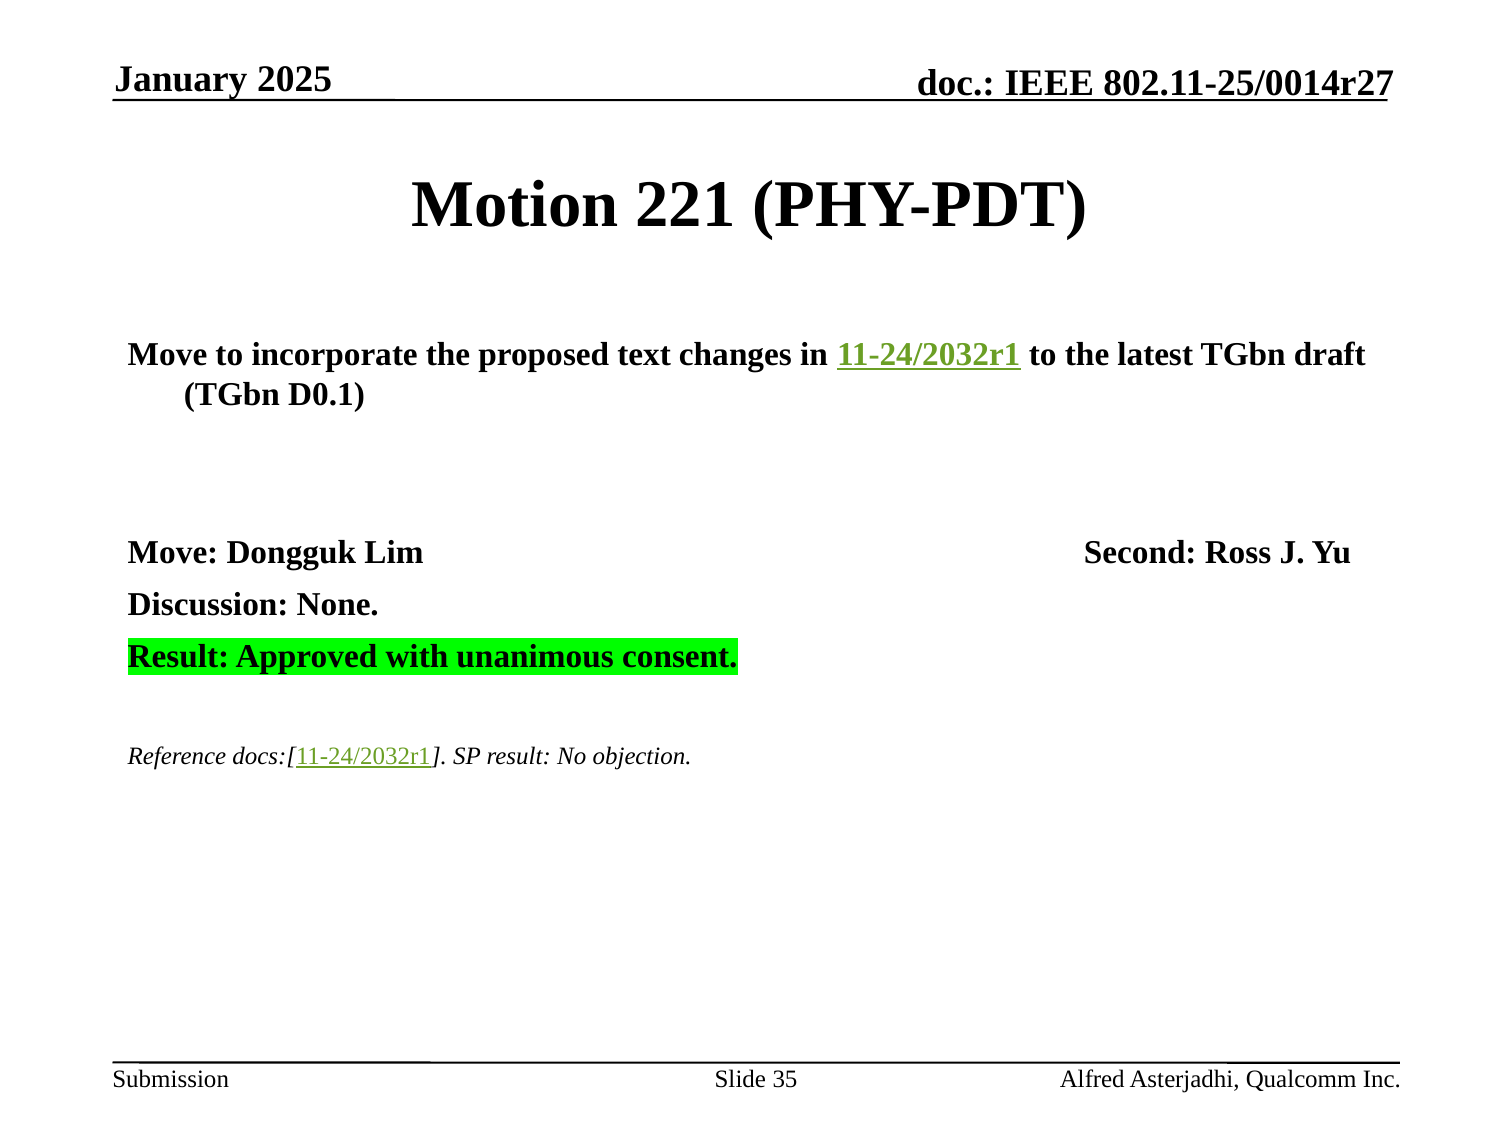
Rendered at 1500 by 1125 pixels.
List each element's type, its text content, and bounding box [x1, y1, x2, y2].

title Motion 221 (PHY-PDT) [112, 112, 1388, 288]
slide_number Slide 35 [712, 1061, 800, 1123]
list Move to incorporate the proposed text changes in 11-24/2032r1 to the latest TGbn draft (TGbn D0.1) Move: Dongguk Lim Second: Ross J. Yu Discussion: None. Result: Approved with unanimous consent. Reference docs:[11-24/2032r1]. SP result: No objection. [112, 324, 1388, 1000]
footer Alfred Asterjadhi, Qualcomm Inc. [878, 1061, 1402, 1093]
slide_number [114, 54, 423, 100]
